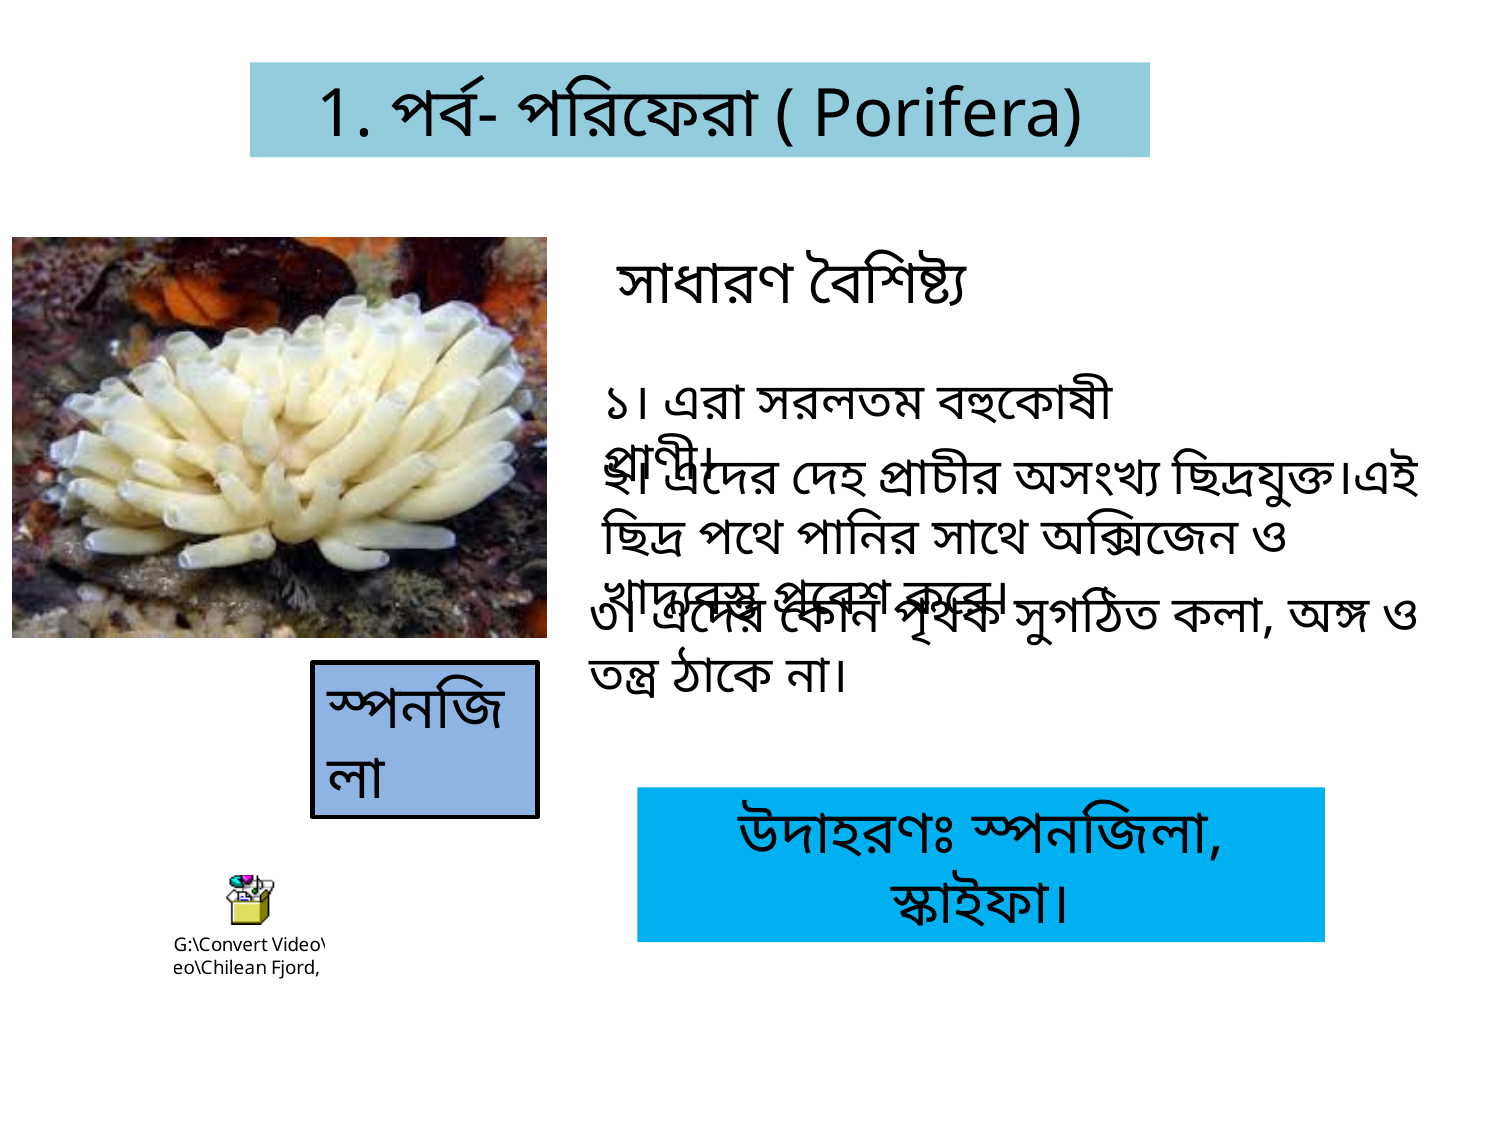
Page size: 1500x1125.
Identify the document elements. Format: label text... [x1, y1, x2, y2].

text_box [174, 874, 326, 1002]
text_box 1. পর্ব- পরিফেরা ( Porifera) [249, 62, 1150, 158]
text_box স্পনজিলা [312, 662, 538, 818]
text_box উদাহরণঃ স্পনজিলা, স্কাইফা। [637, 787, 1325, 943]
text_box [574, 237, 1476, 651]
picture [12, 237, 547, 638]
